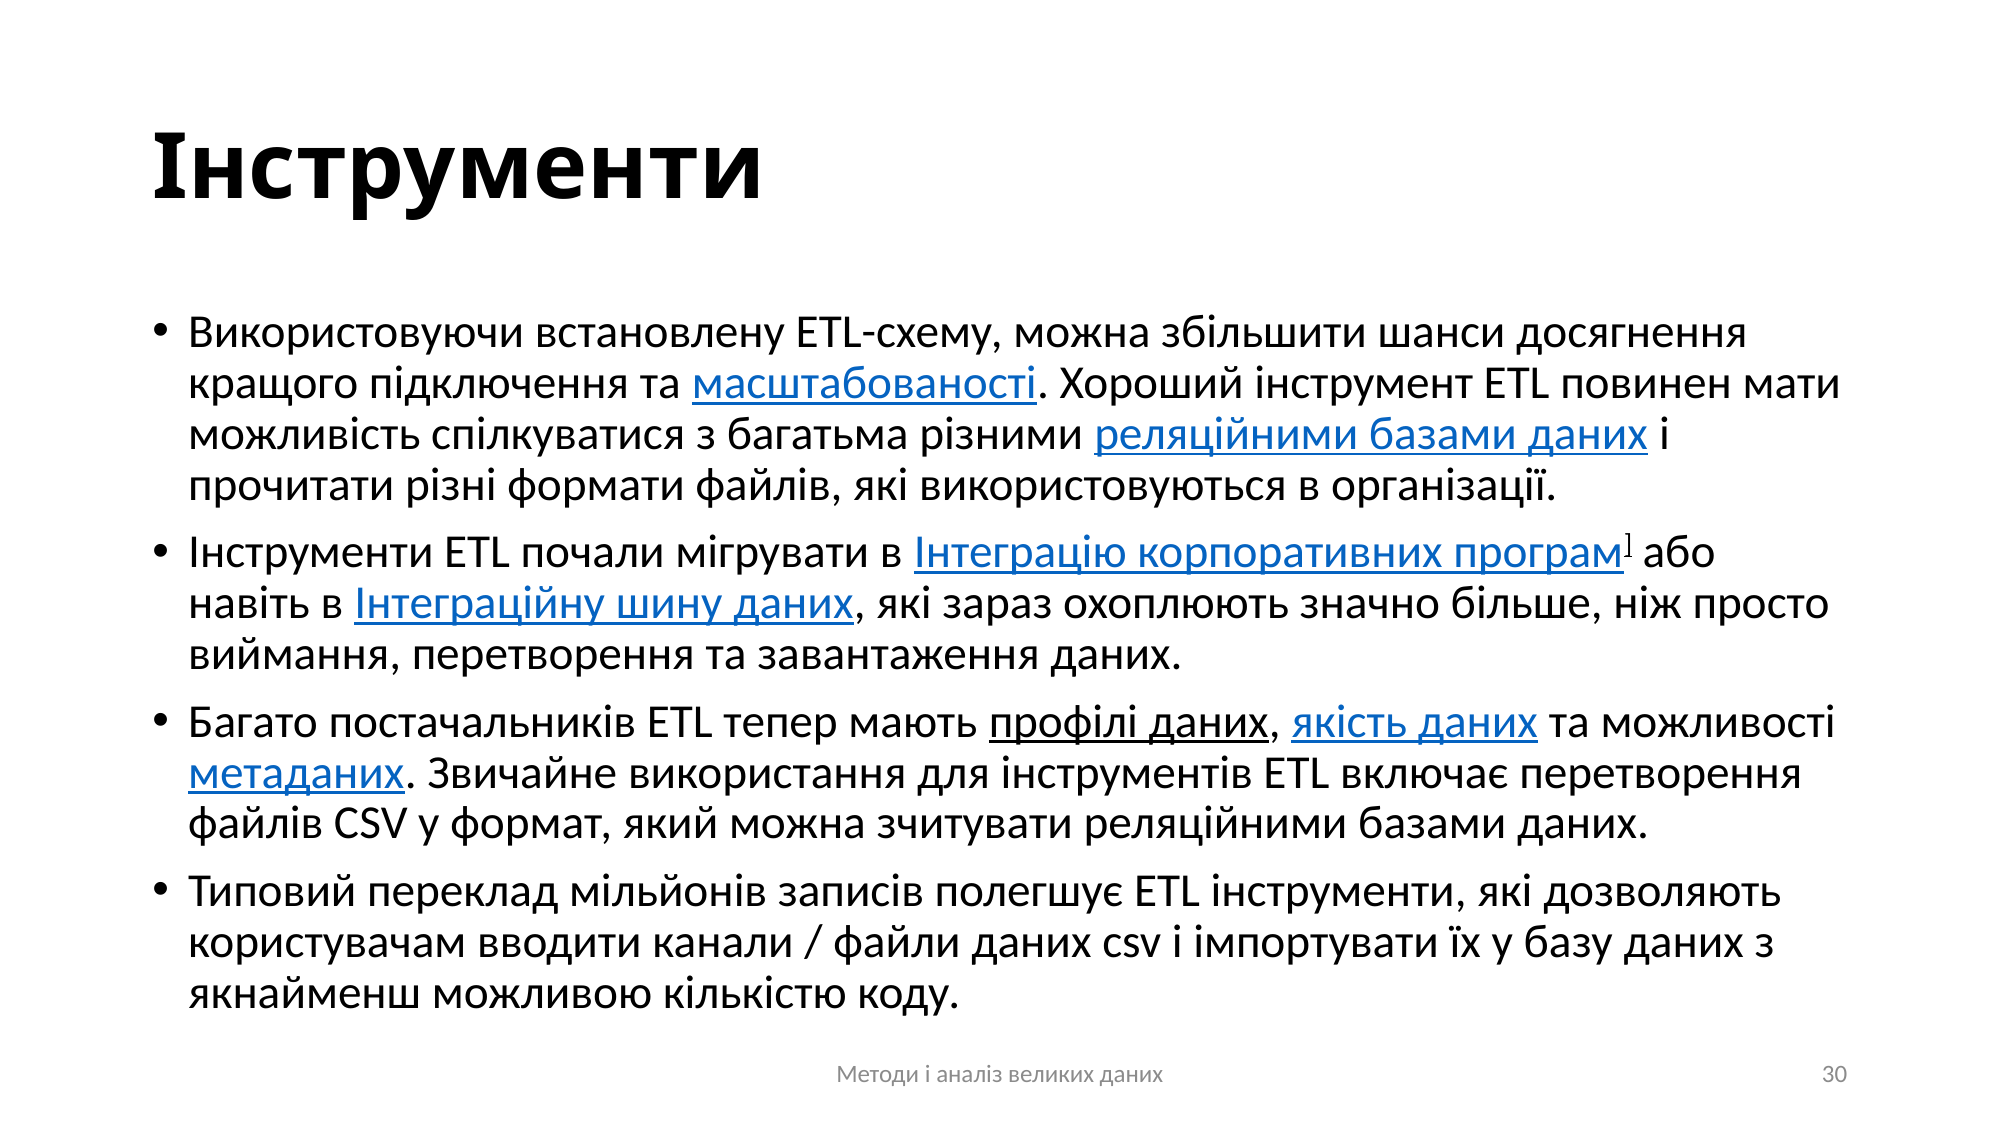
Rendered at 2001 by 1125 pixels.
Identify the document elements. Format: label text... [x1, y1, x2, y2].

footer Методи і аналіз великих даних [662, 1042, 1338, 1103]
slide_number 30 [1412, 1042, 1863, 1103]
title Інструменти [137, 59, 1863, 278]
list Використовуючи встановлену ETL-схему, можна збільшити шанси досягнення кращого підключення та масштабованості. Хороший інструмент ETL повинен мати можливість спілкуватися з багатьма різними реляційними базами даних і прочитати різні формати файлів, які використовуються в організації. Інструменти ETL почали мігрувати в Інтеграцію корпоративних програм] або навіть в Інтеграційну шину даних, які зараз охоплюють значно більше, ніж просто виймання, перетворення та завантаження даних. Багато постачальників ETL тепер мають профілі даних, якість даних та можливості метаданих. Звичайне використання для інструментів ETL включає перетворення файлів CSV у формат, який можна зчитувати реляційними базами даних. Типовий переклад мільйонів записів полегшує ETL інструменти, які дозволяють користувачам вводити канали / файли даних csv і імпортувати їх у базу даних з якнайменш можливою кількістю коду. [137, 299, 1863, 1043]
